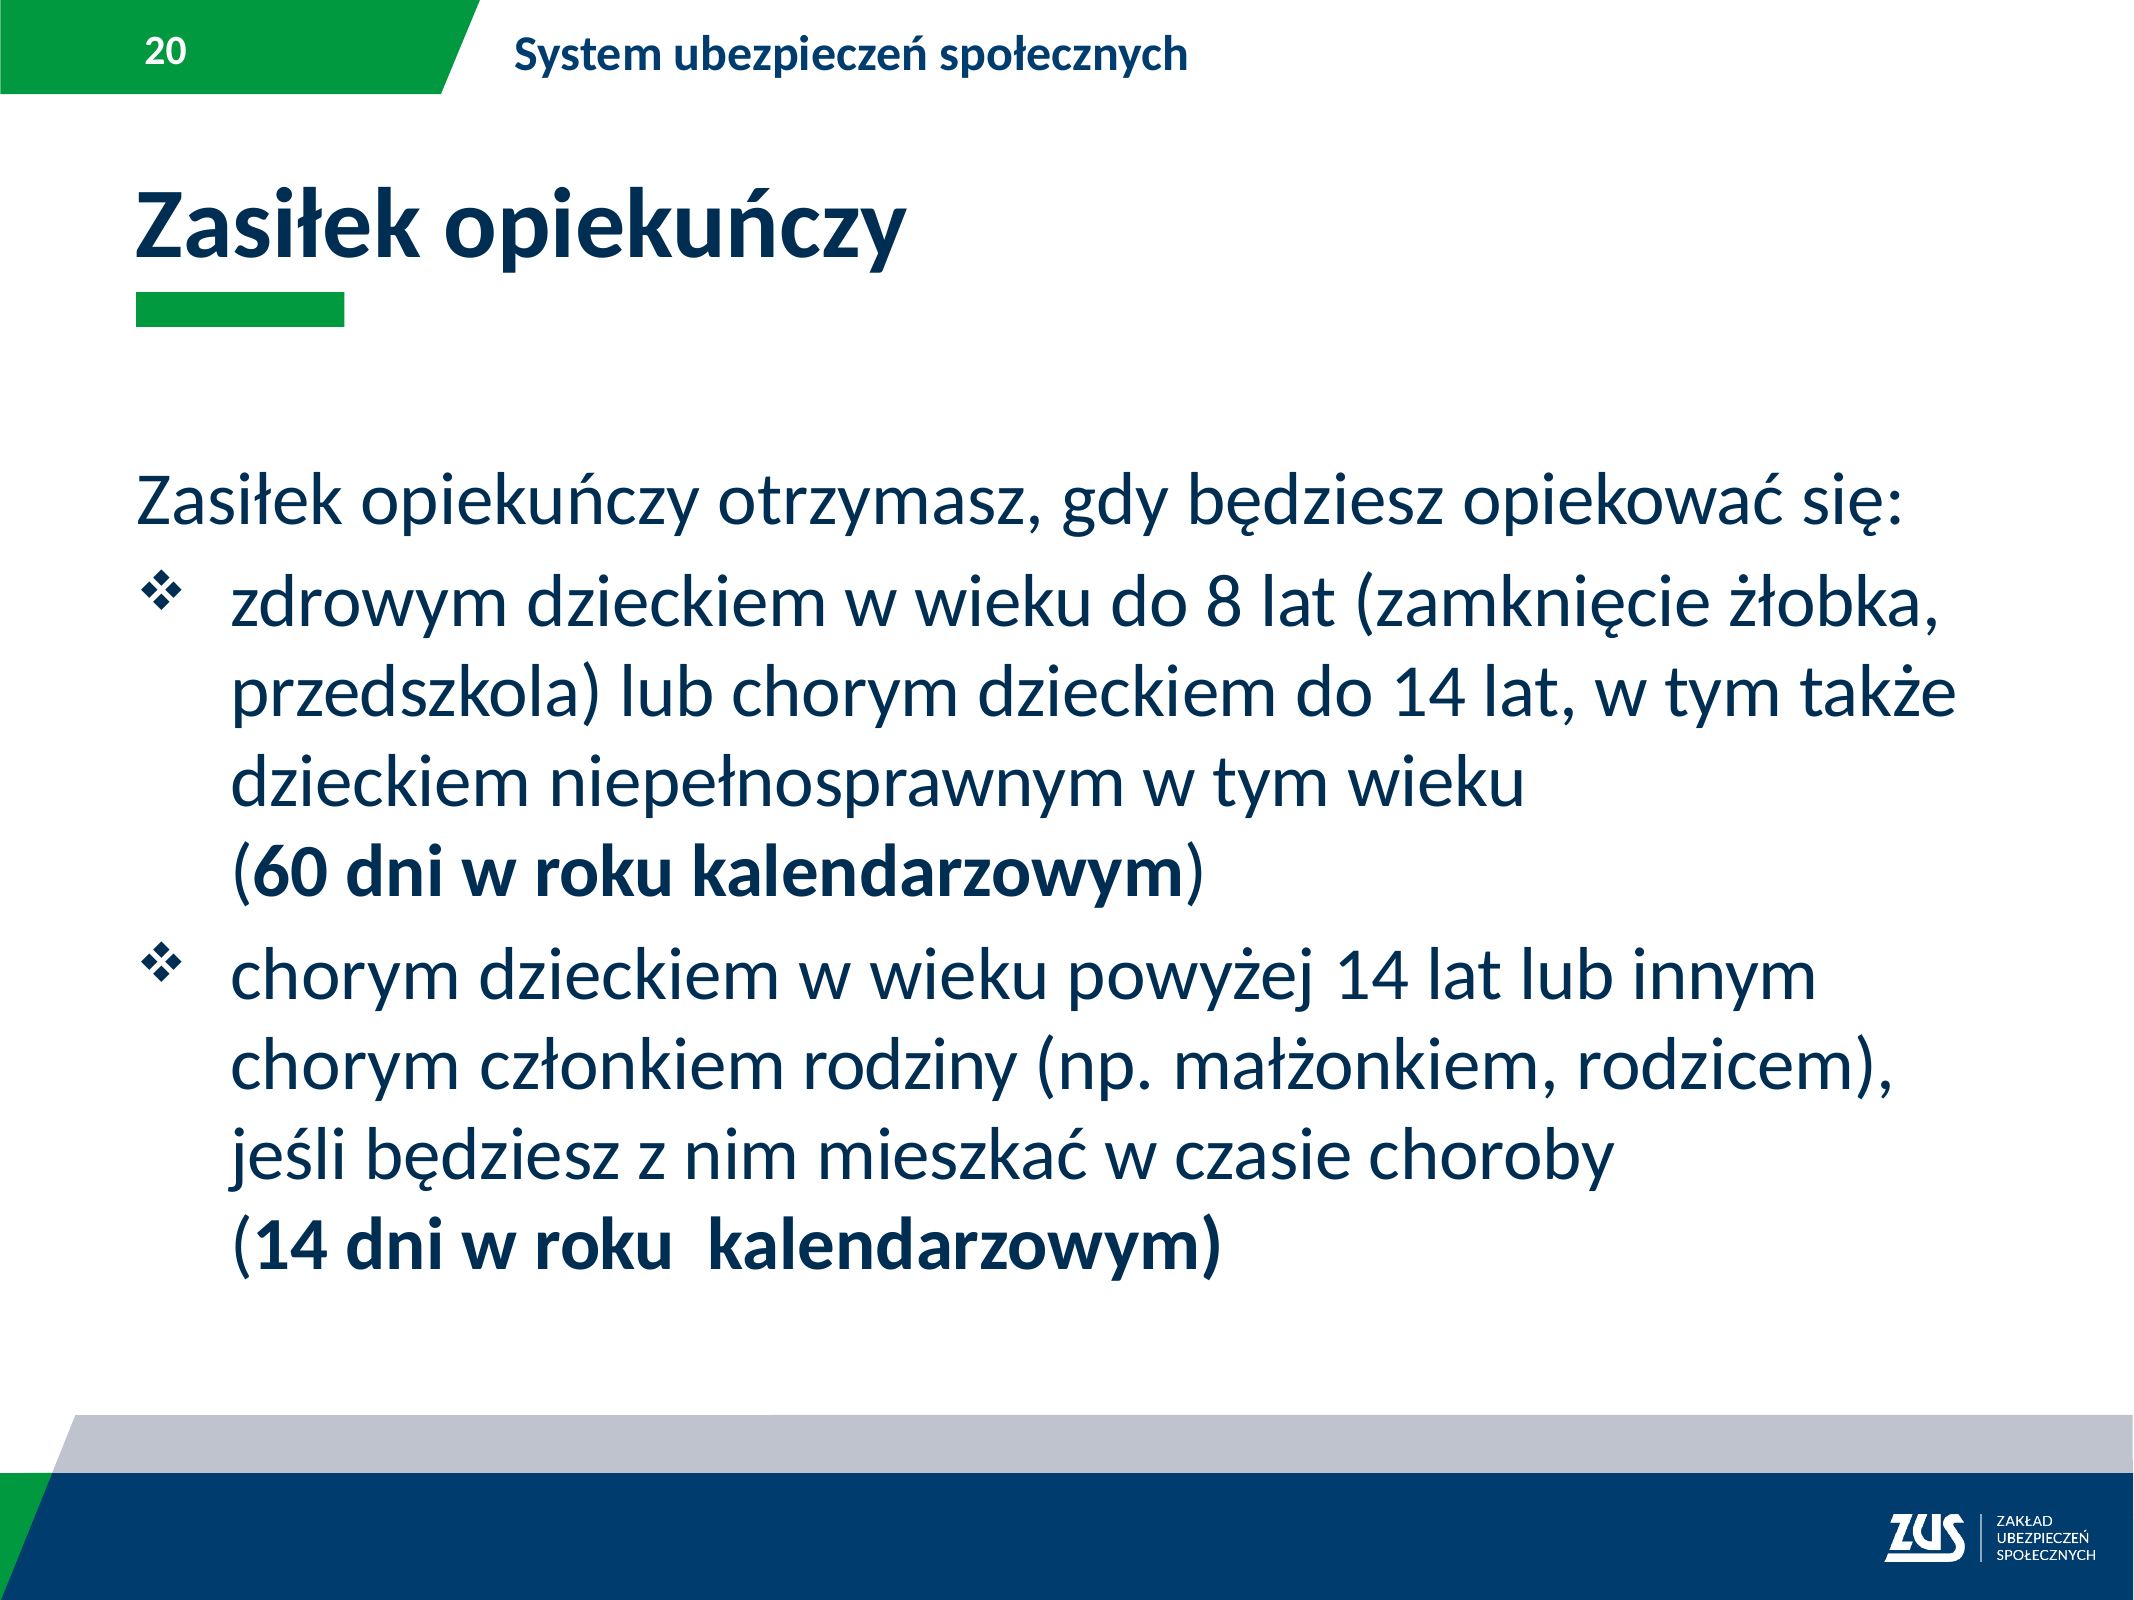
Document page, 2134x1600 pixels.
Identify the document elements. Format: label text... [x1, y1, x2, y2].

list Zasiłek opiekuńczy otrzymasz, gdy będziesz opiekować się: zdrowym dzieckiem w wieku do 8 lat (zamknięcie żłobka, przedszkola) lub chorym dzieckiem do 14 lat, w tym także dzieckiem niepełnosprawnym w tym wieku (60 dni w roku kalendarzowym) chorym dzieckiem w wieku powyżej 14 lat lub innym chorym członkiem rodziny (np. małżonkiem, rodzicem), jeśli będziesz z nim mieszkać w czasie choroby (14 dni w roku kalendarzowym) [121, 339, 2012, 1332]
list System ubezpieczeń społecznych [499, 12, 2012, 76]
list Zasiłek opiekuńczy [121, 150, 2011, 316]
